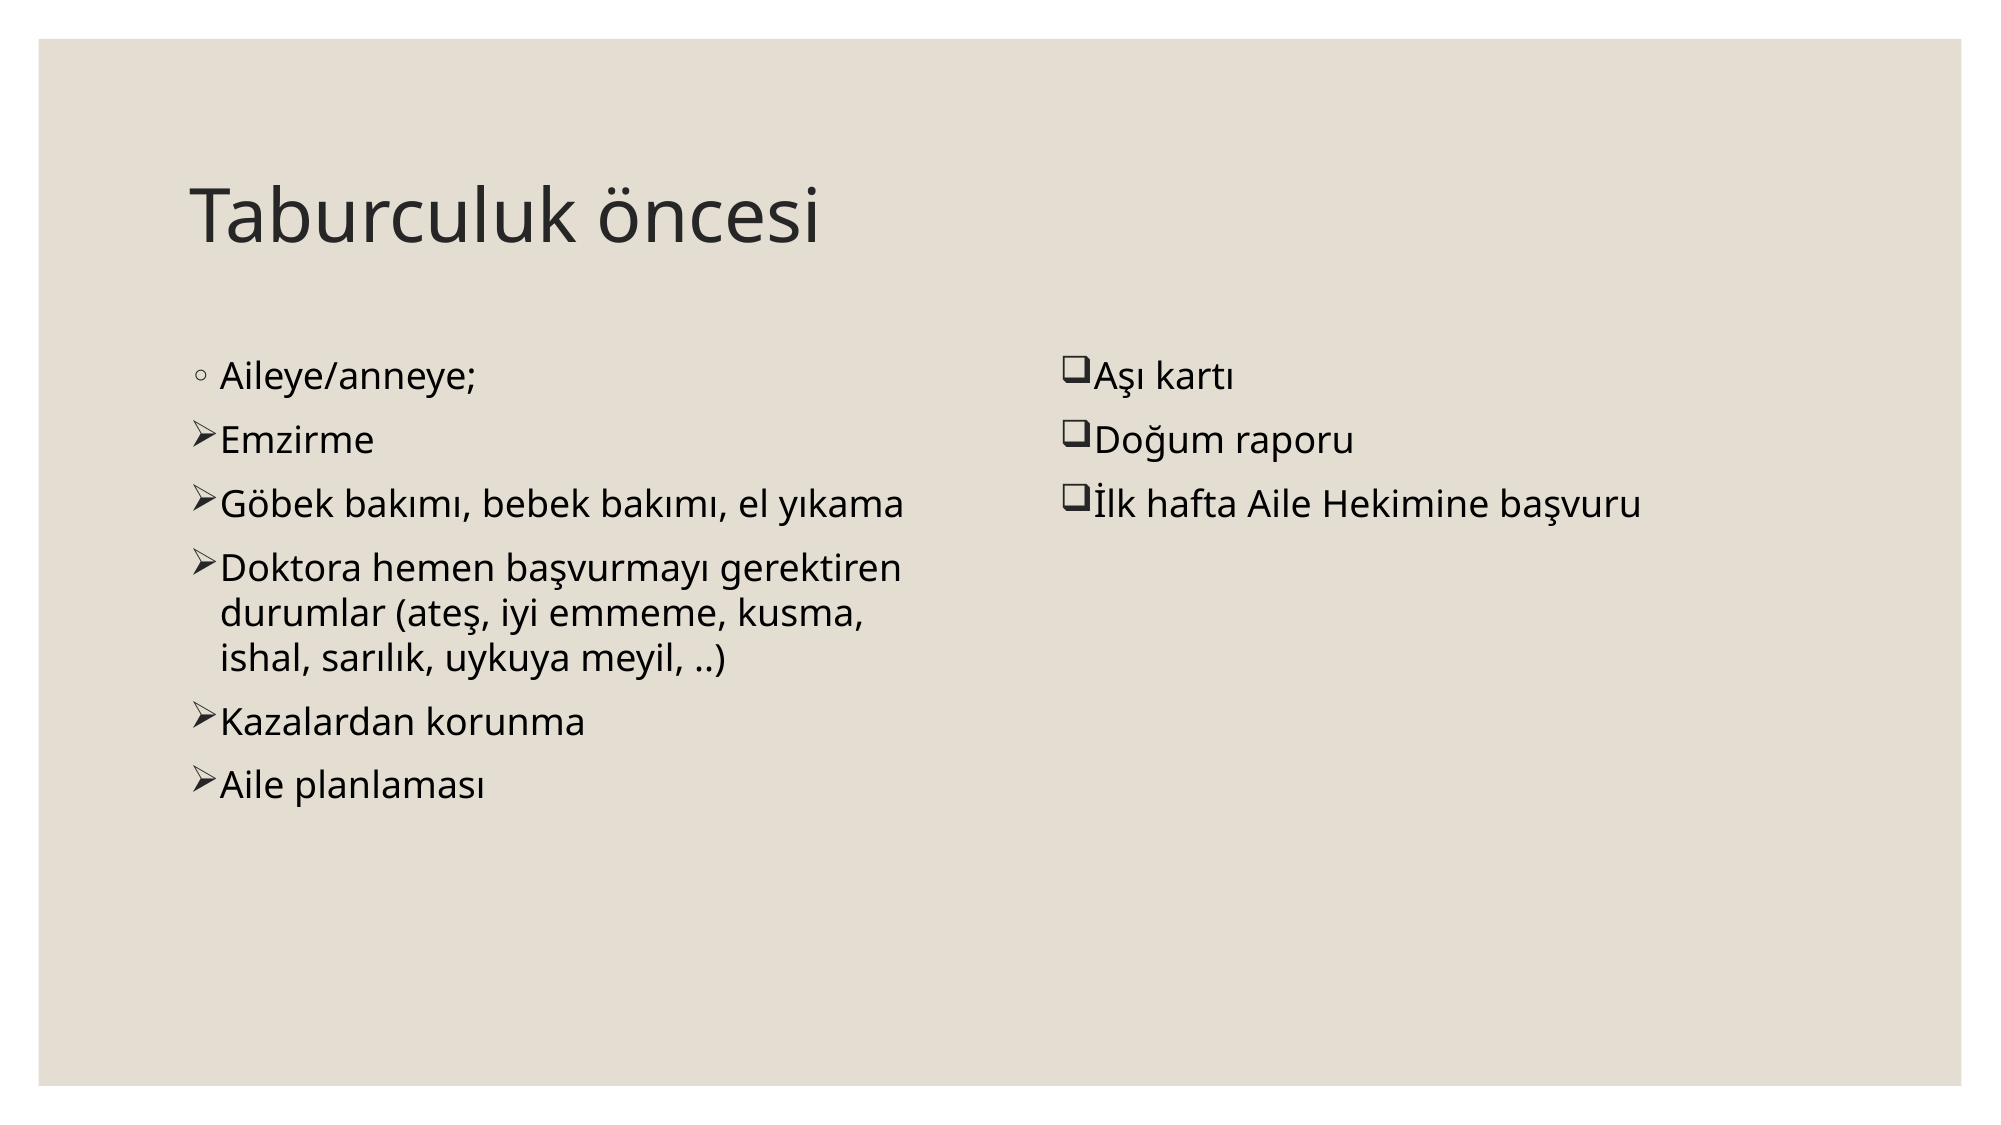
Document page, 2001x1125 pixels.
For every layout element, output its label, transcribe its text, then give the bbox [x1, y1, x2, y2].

title Taburculuk öncesi [174, 105, 1825, 331]
list Aileye/anneye; Emzirme Göbek bakımı, bebek bakımı, el yıkama Doktora hemen başvurmayı gerektiren durumlar (ateş, iyi emmeme, kusma, ishal, sarılık, uykuya meyil, ..) Kazalardan korunma Aile planlaması [174, 345, 955, 960]
list Aşı kartı Doğum raporu İlk hafta Aile Hekimine başvuru [1044, 345, 1825, 960]
